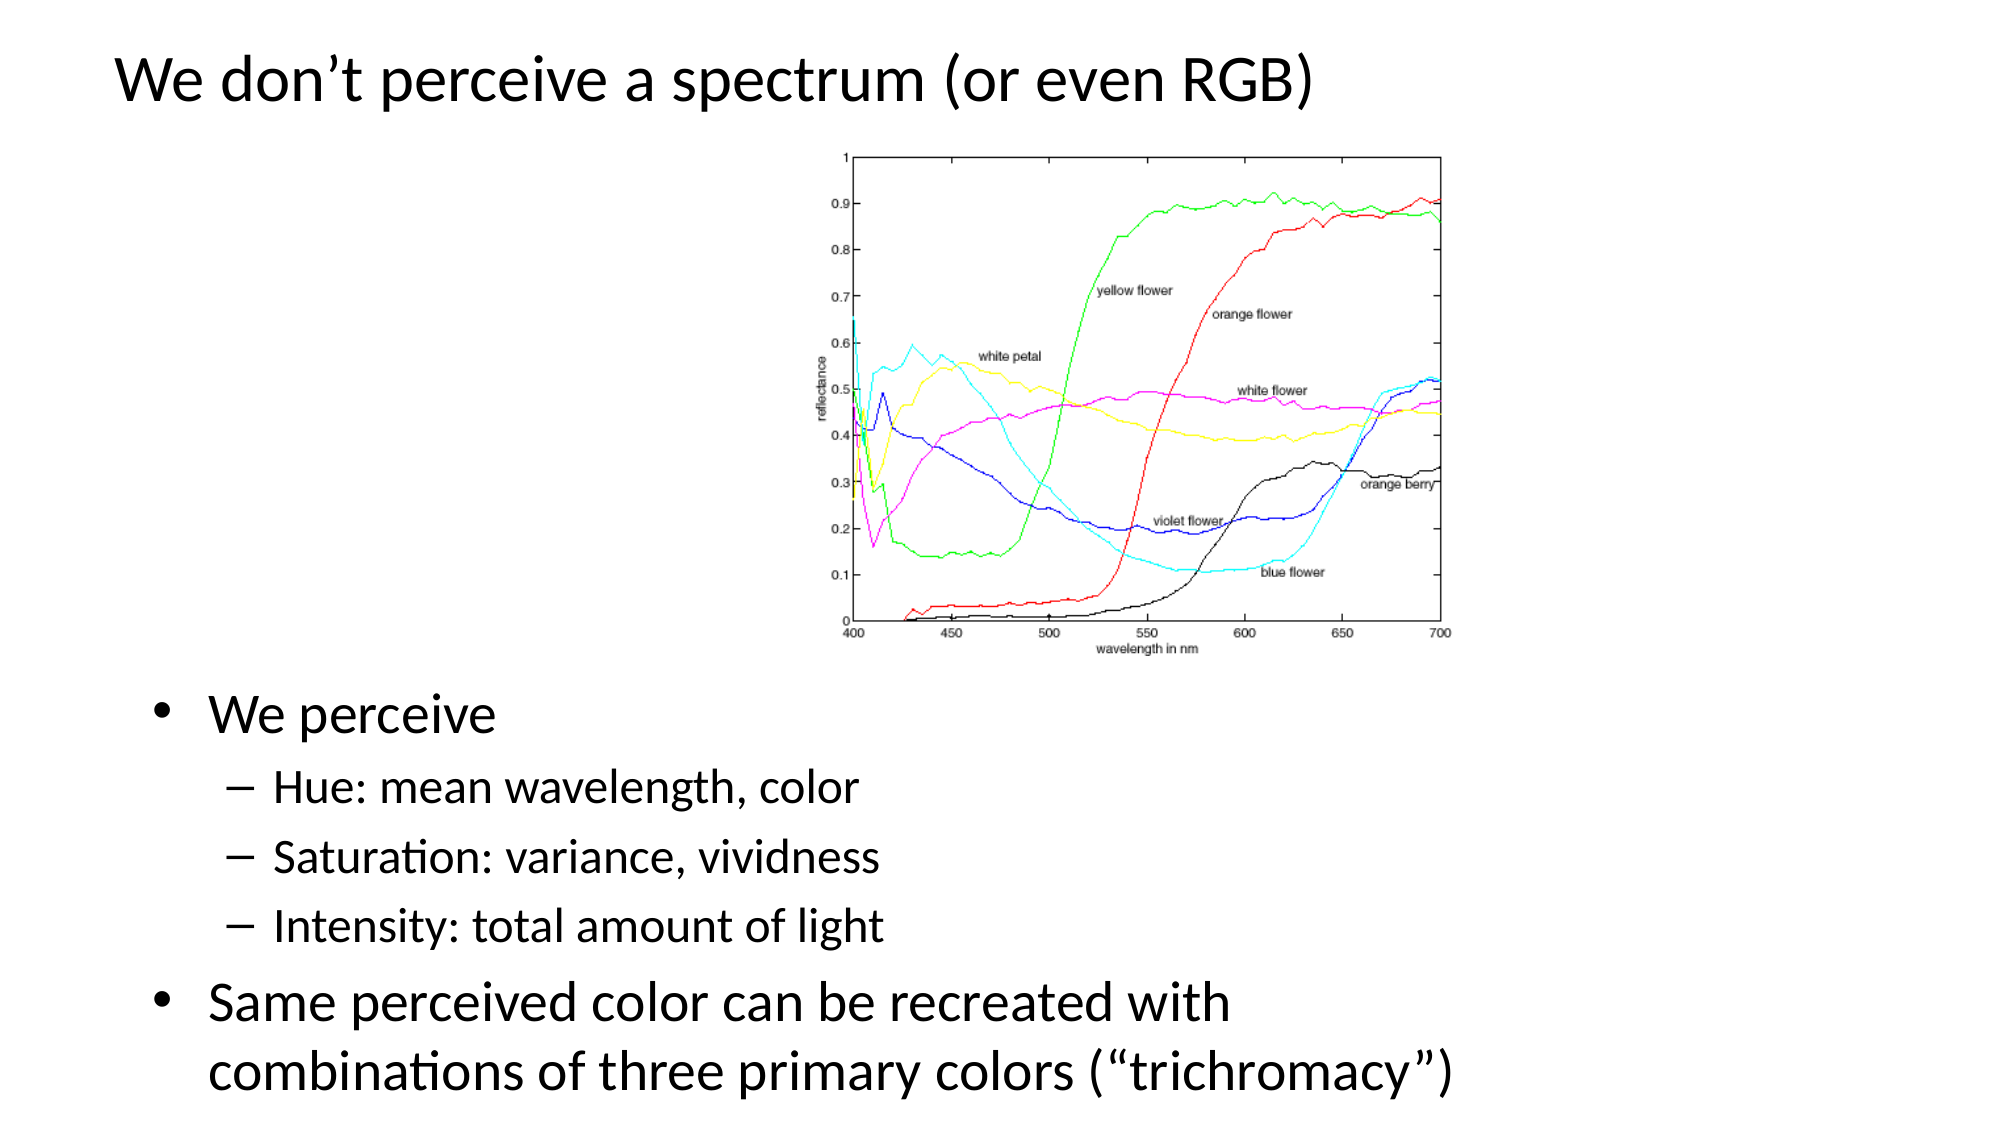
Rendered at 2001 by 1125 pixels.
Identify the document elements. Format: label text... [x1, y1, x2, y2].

title We don’t perceive a spectrum (or even RGB) [99, 0, 1901, 151]
picture [812, 149, 1456, 656]
list We perceive Hue: mean wavelength, color Saturation: variance, vividness Intensity: total amount of light Same perceived color can be recreated with combinations of three primary colors (“trichromacy”) [137, 586, 1488, 1113]
